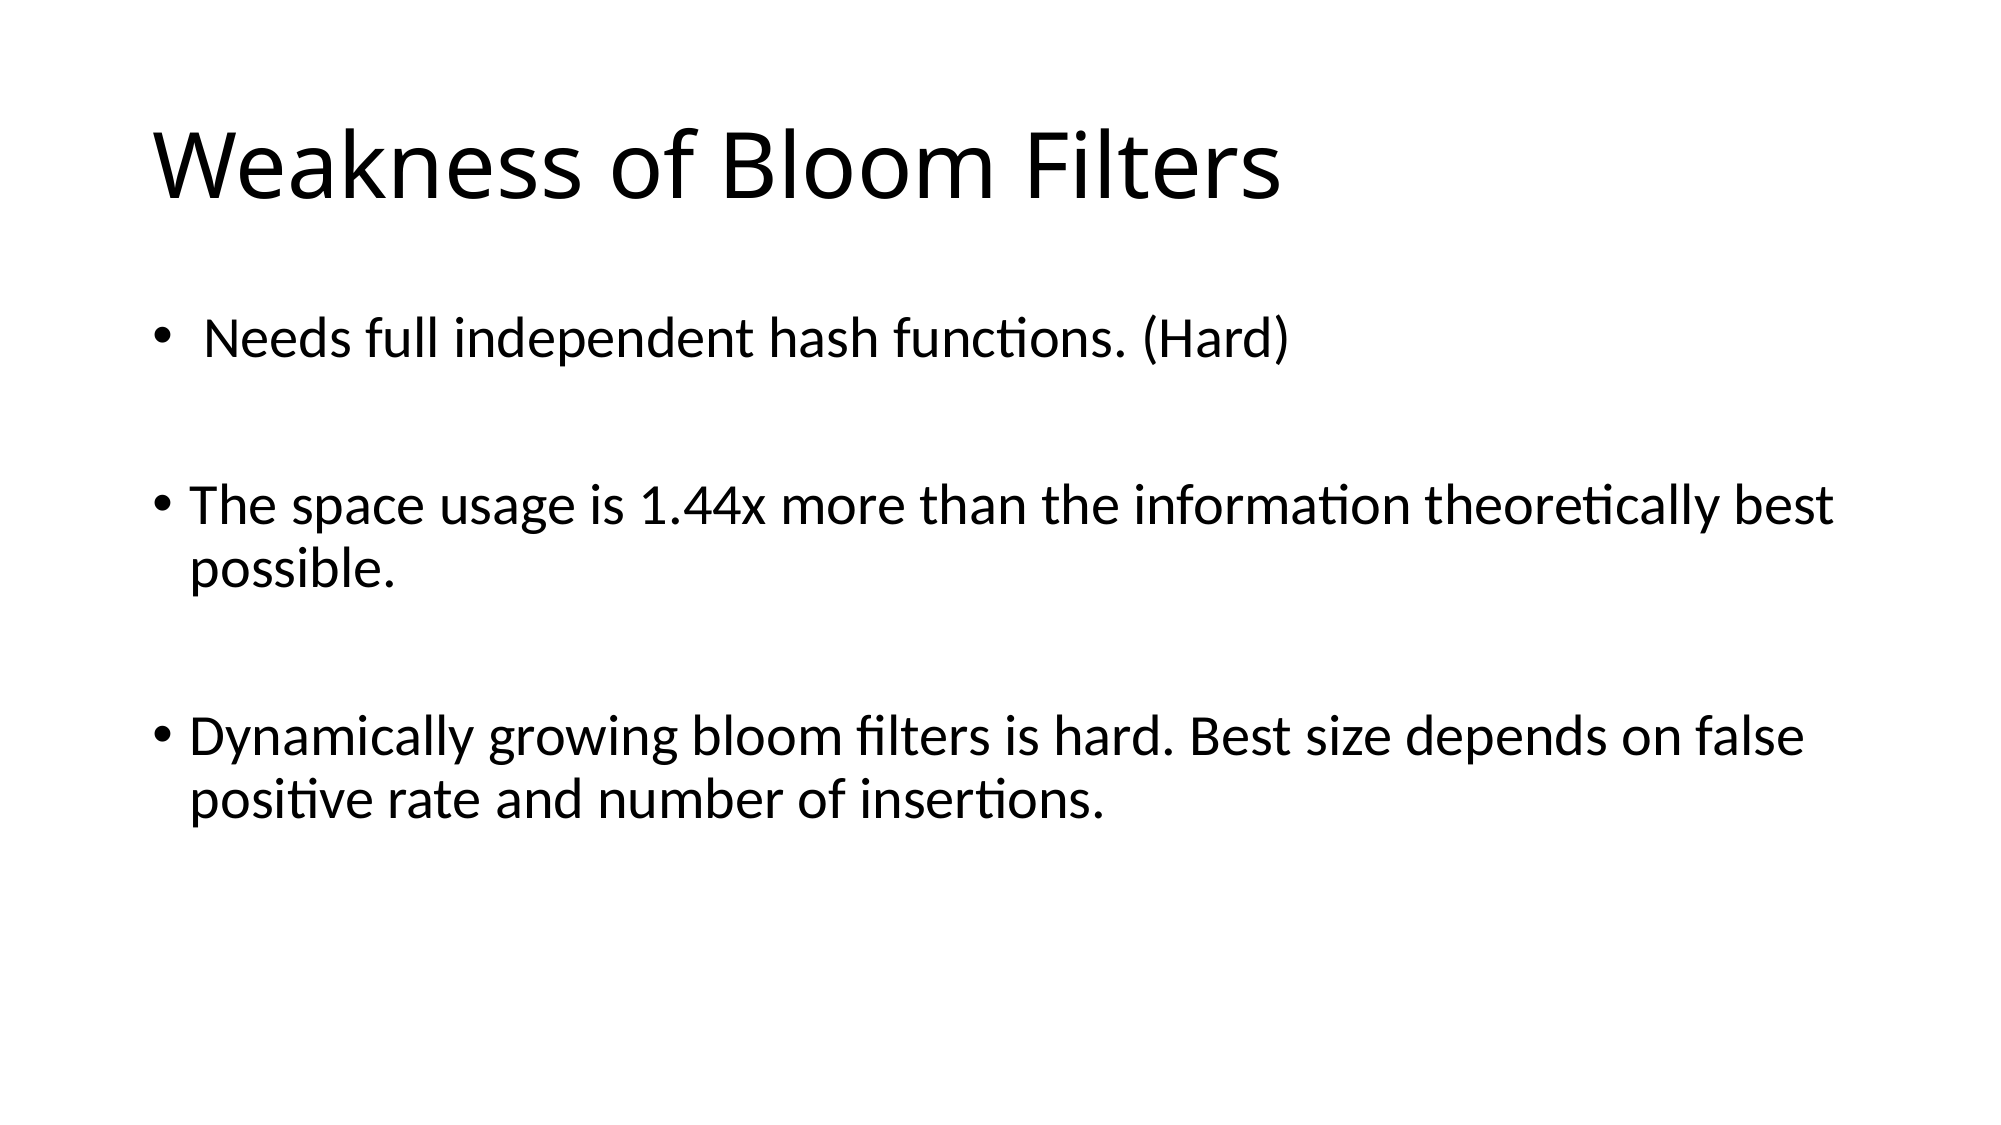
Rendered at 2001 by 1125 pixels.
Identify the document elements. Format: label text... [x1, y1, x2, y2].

list Needs full independent hash functions. (Hard) The space usage is 1.44x more than the information theoretically best possible. Dynamically growing bloom filters is hard. Best size depends on false positive rate and number of insertions. [137, 299, 1863, 1014]
title Weakness of Bloom Filters [137, 59, 1863, 278]
